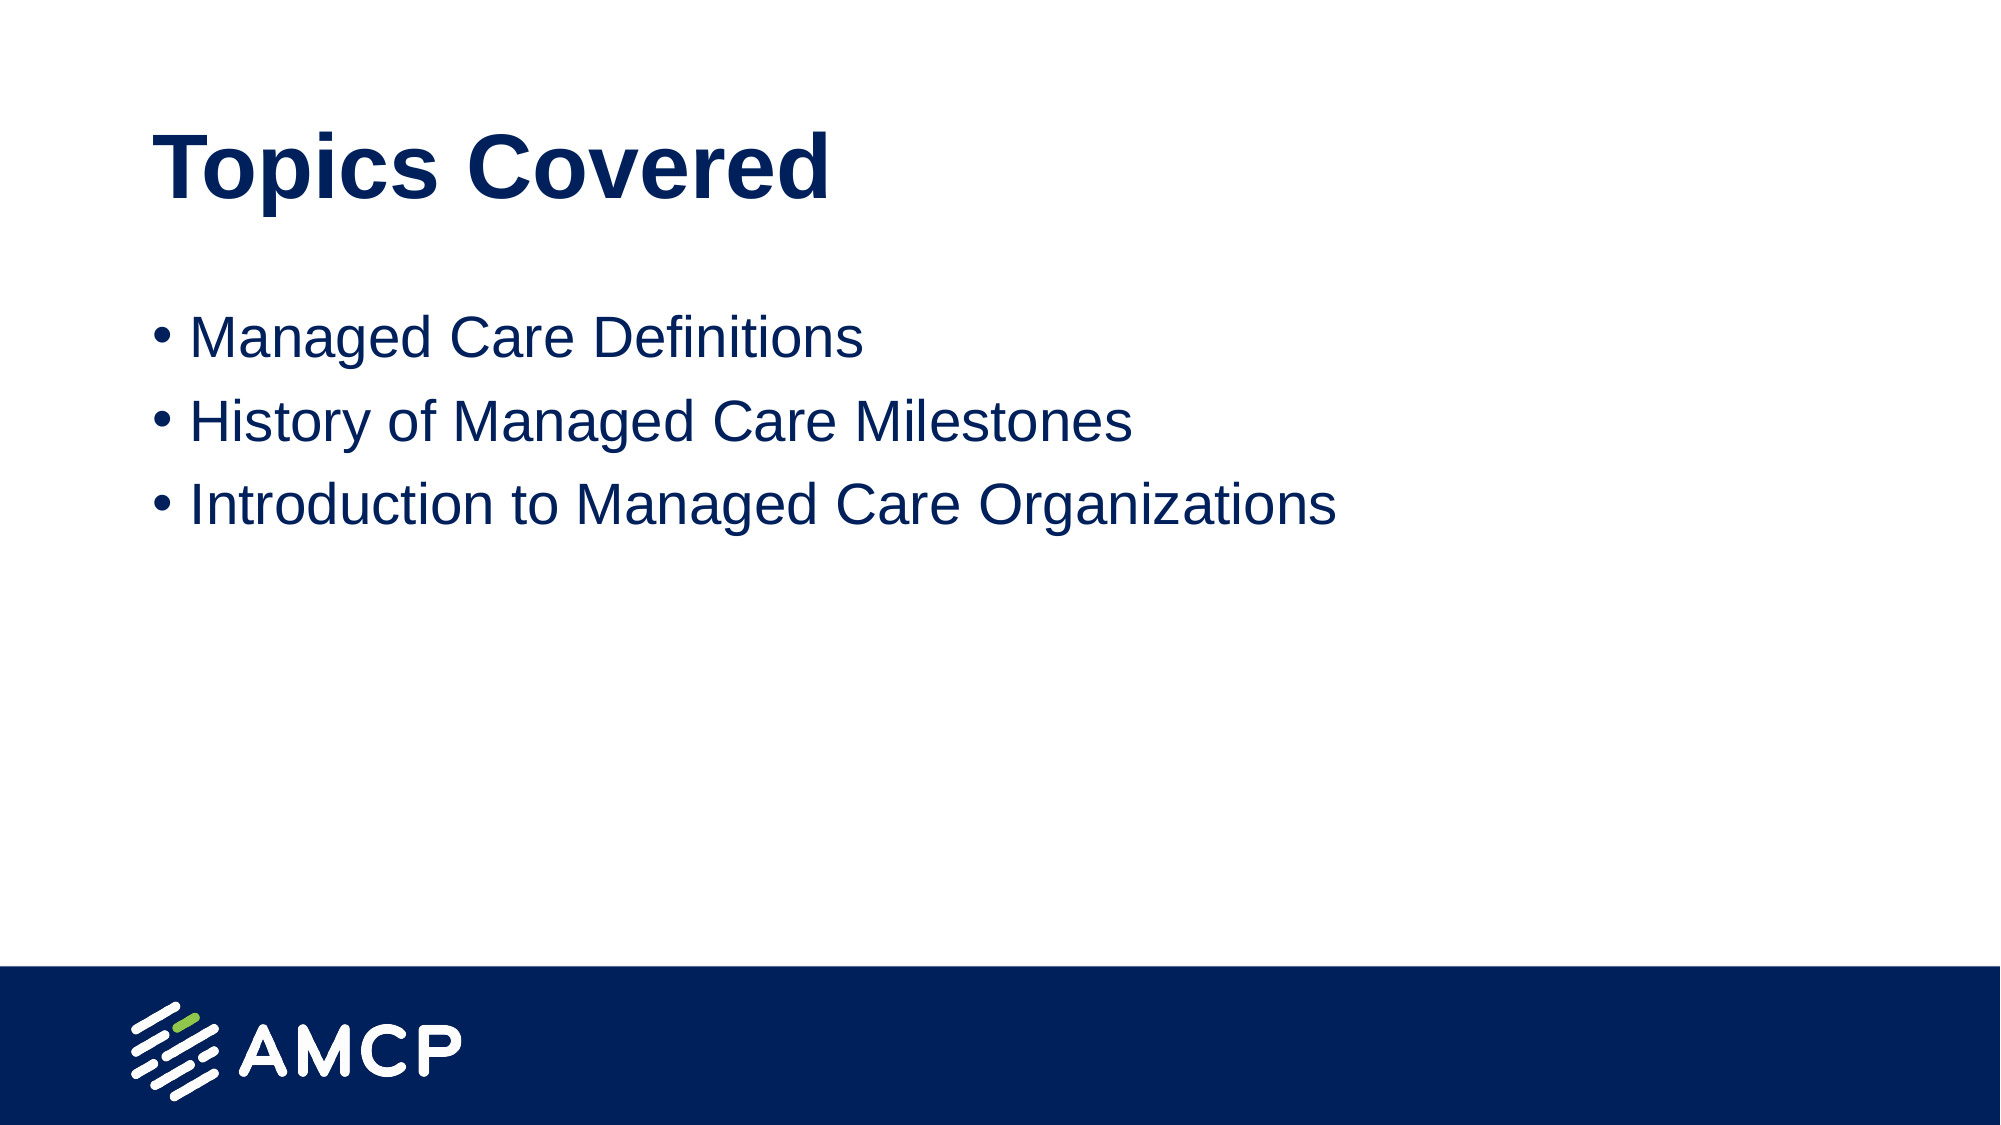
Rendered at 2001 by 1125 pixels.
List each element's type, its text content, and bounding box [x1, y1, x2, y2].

list Managed Care Definitions History of Managed Care Milestones Introduction to Managed Care Organizations [137, 299, 1863, 940]
title Topics Covered [137, 59, 1863, 278]
picture [0, 666, 813, 1125]
